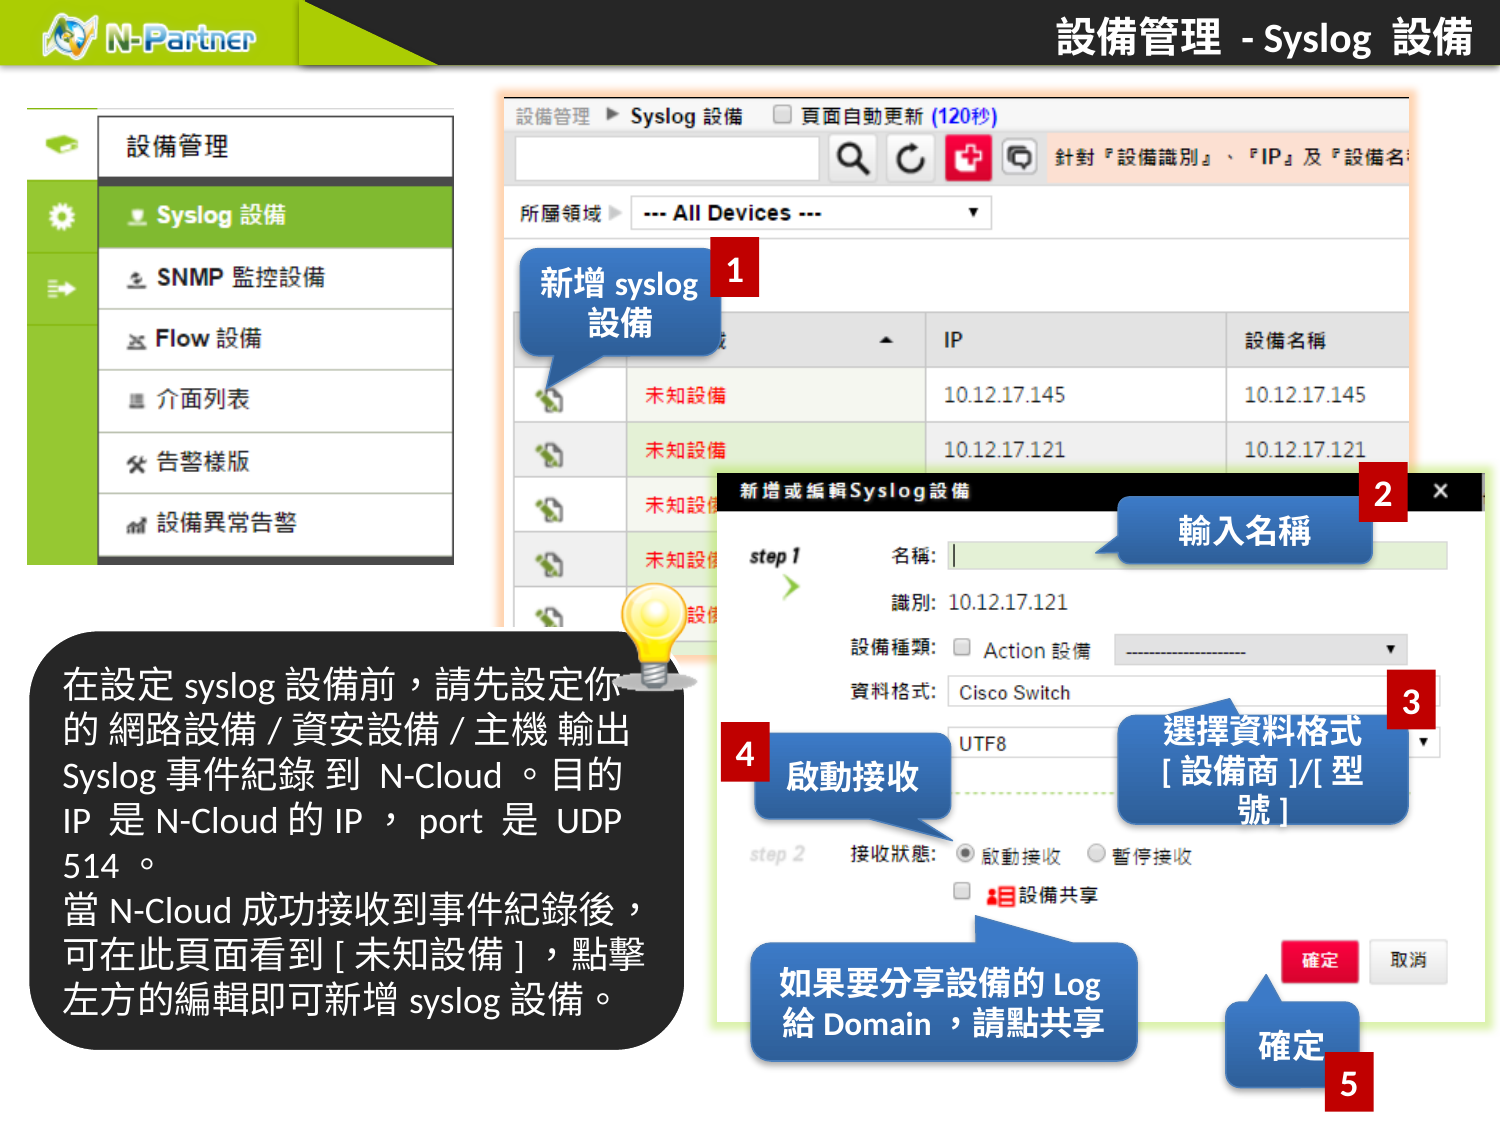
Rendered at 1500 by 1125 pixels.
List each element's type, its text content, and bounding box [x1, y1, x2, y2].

picture [26, 108, 454, 566]
text_box 5 [1324, 1052, 1374, 1112]
text_box 確定 [1225, 1030, 1360, 1089]
text_box 在設定syslog設備前，請先設定你的 網路設備/資安設備/主機 輸出 Syslog事件紀錄 到 N-Cloud。目的 IP 是N-Cloud的IP，port 是 UDP 514。 當N-Cloud成功接收到事件紀錄後，可在此頁面看到[未知設備]，點擊左方的編輯即可新增syslog設備。 [25, 627, 689, 1055]
picture [503, 96, 1485, 1022]
text_box 如果要分享設備的Log給Domain，請點共享 [750, 1030, 1138, 1062]
picture [13, 0, 423, 70]
title 設備管理 - Syslog 設備 [423, 0, 1490, 87]
